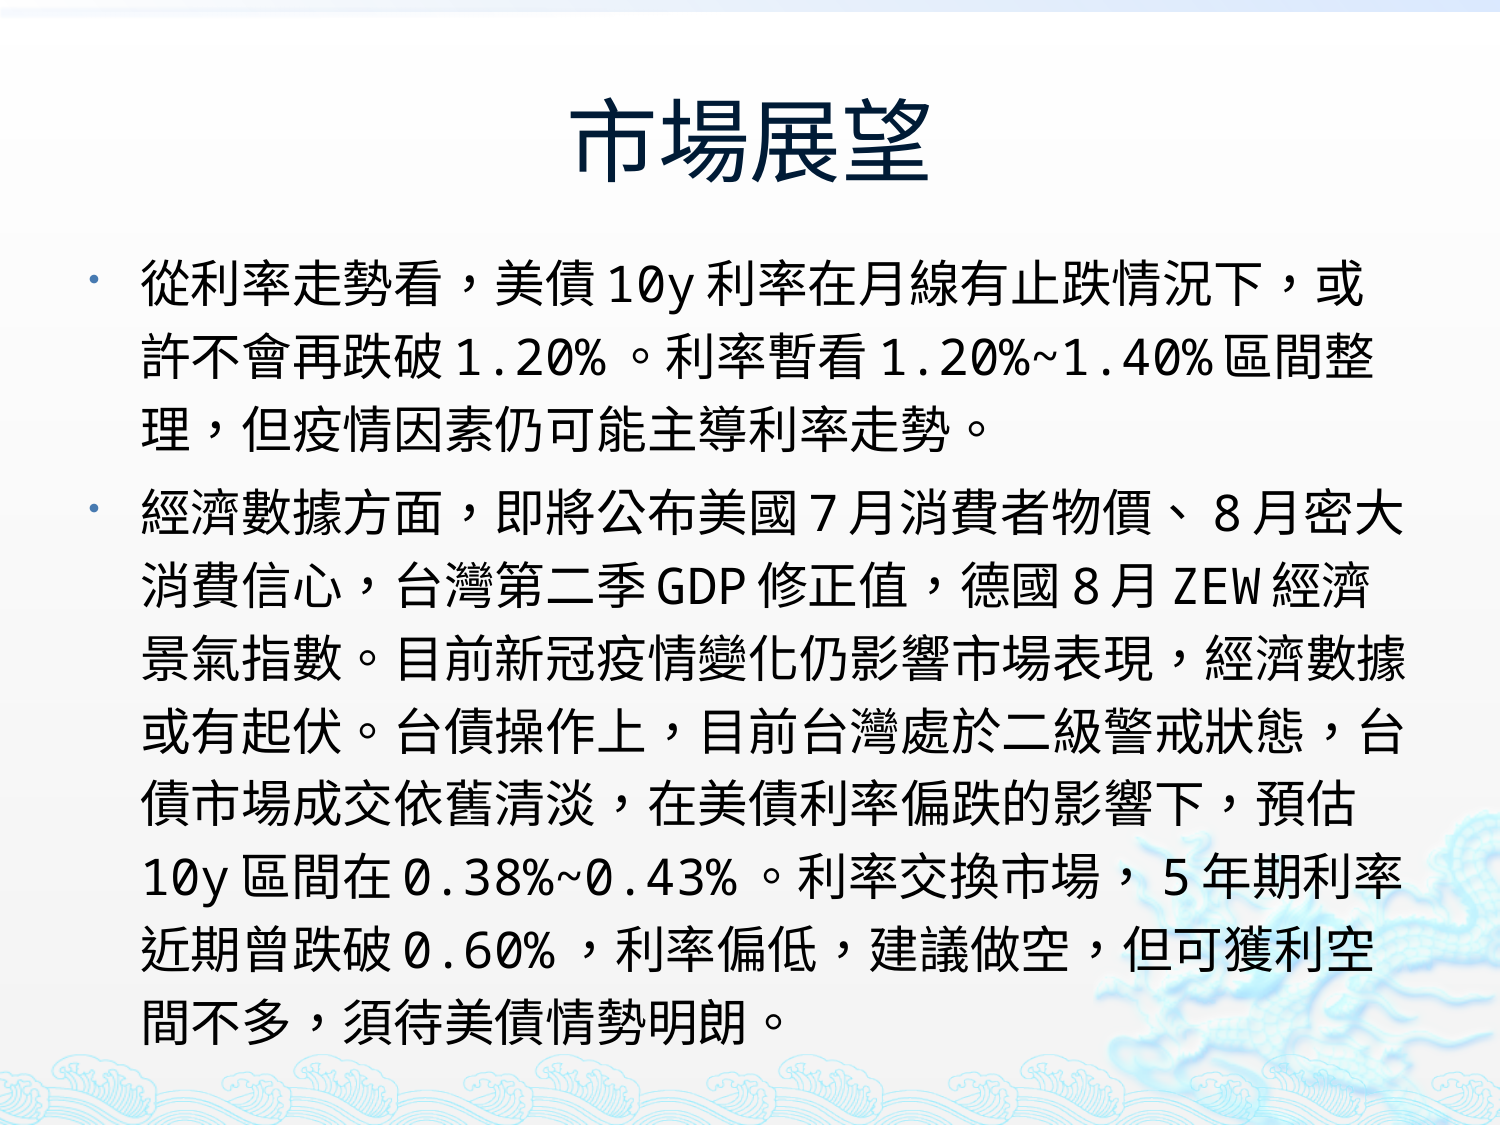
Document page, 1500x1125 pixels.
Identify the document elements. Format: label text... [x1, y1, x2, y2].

title 市場展望 [75, 45, 1425, 232]
list 從利率走勢看，美債10y利率在月線有止跌情況下，或許不會再跌破1.20%。利率暫看1.20%~1.40%區間整理，但疫情因素仍可能主導利率走勢。 經濟數據方面，即將公布美國7月消費者物價、8月密大消費信心，台灣第二季GDP修正值，德國8月ZEW經濟景氣指數。目前新冠疫情變化仍影響市場表現，經濟數據或有起伏。台債操作上，目前台灣處於二級警戒狀態，台債市場成交依舊清淡，在美債利率偏跌的影響下，預估10y區間在0.38%~0.43%。利率交換市場，5年期利率近期曾跌破0.60%，利率偏低，建議做空，但可獲利空間不多，須待美債情勢明朗。 [75, 232, 1425, 1080]
